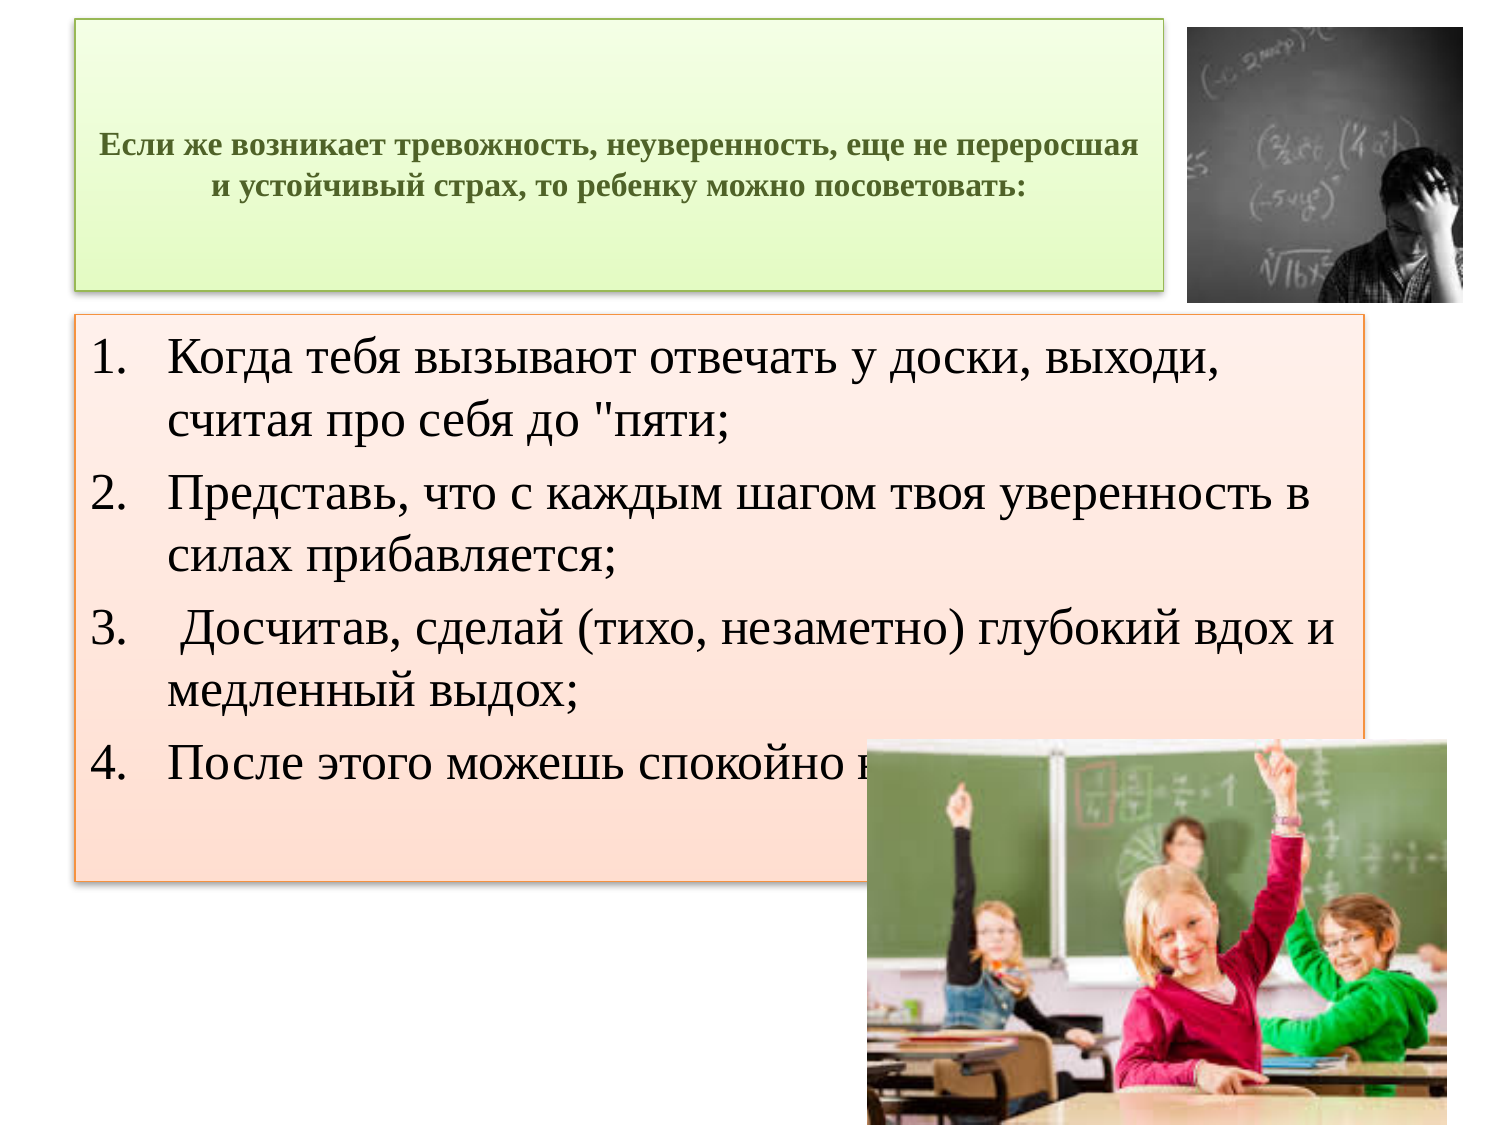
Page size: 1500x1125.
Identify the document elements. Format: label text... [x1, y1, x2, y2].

picture [1186, 27, 1463, 303]
picture [867, 739, 1448, 1125]
list Когда тебя вызывают отвечать у доски, выходи, считая про себя до "пяти; Представь, что с каждым шагом твоя уверенность в силах прибавляется; Досчитав, сделай (тихо, незаметно) глубокий вдох и медленный выдох; После этого можешь спокойно начинать отвечать. [74, 314, 1365, 882]
title Если же возникает тревожность, неуверенность, еще не переросшая и устойчивый страх, то ребенку можно посоветовать: [74, 18, 1164, 292]
